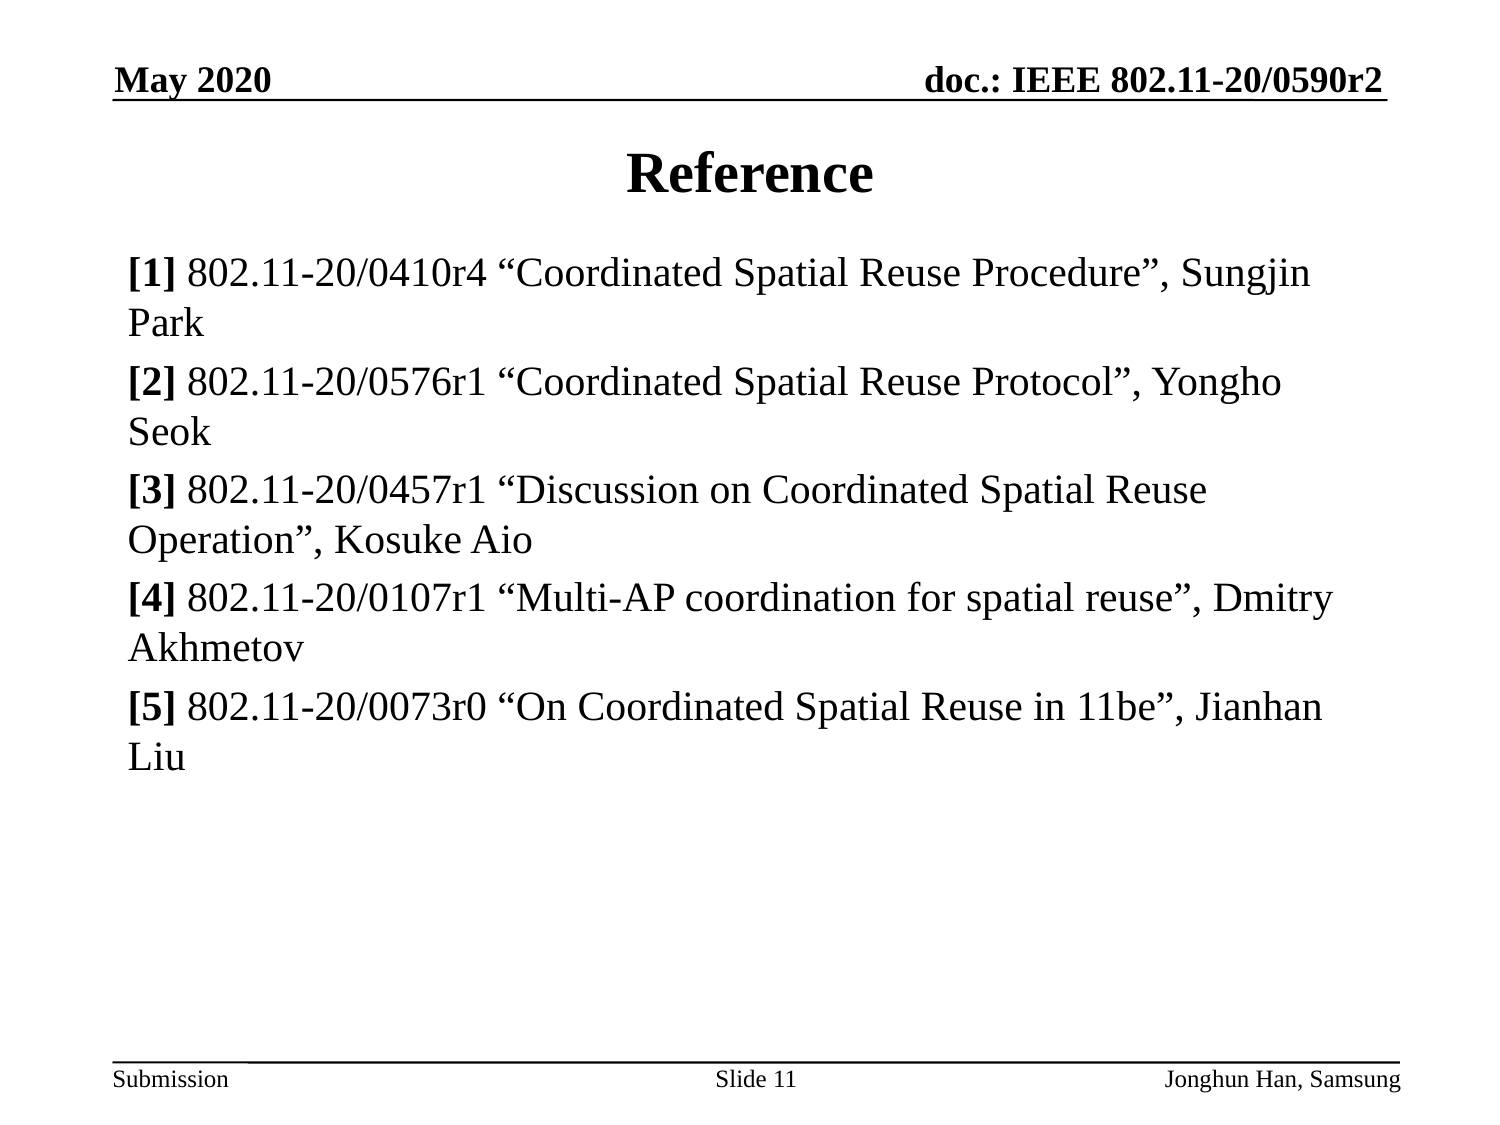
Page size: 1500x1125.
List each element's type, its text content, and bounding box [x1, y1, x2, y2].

slide_number Slide 11 [712, 1061, 800, 1093]
list [1] 802.11-20/0410r4 “Coordinated Spatial Reuse Procedure”, Sungjin Park [2] 802.11-20/0576r1 “Coordinated Spatial Reuse Protocol”, Yongho Seok [3] 802.11-20/0457r1 “Discussion on Coordinated Spatial Reuse Operation”, Kosuke Aio [4] 802.11-20/0107r1 “Multi-AP coordination for spatial reuse”, Dmitry Akhmetov [5] 802.11-20/0073r0 “On Coordinated Spatial Reuse in 11be”, Jianhan Liu [112, 237, 1388, 1001]
footer Jonghun Han, Samsung [1155, 1061, 1402, 1093]
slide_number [114, 54, 274, 101]
title Reference [112, 112, 1388, 226]
